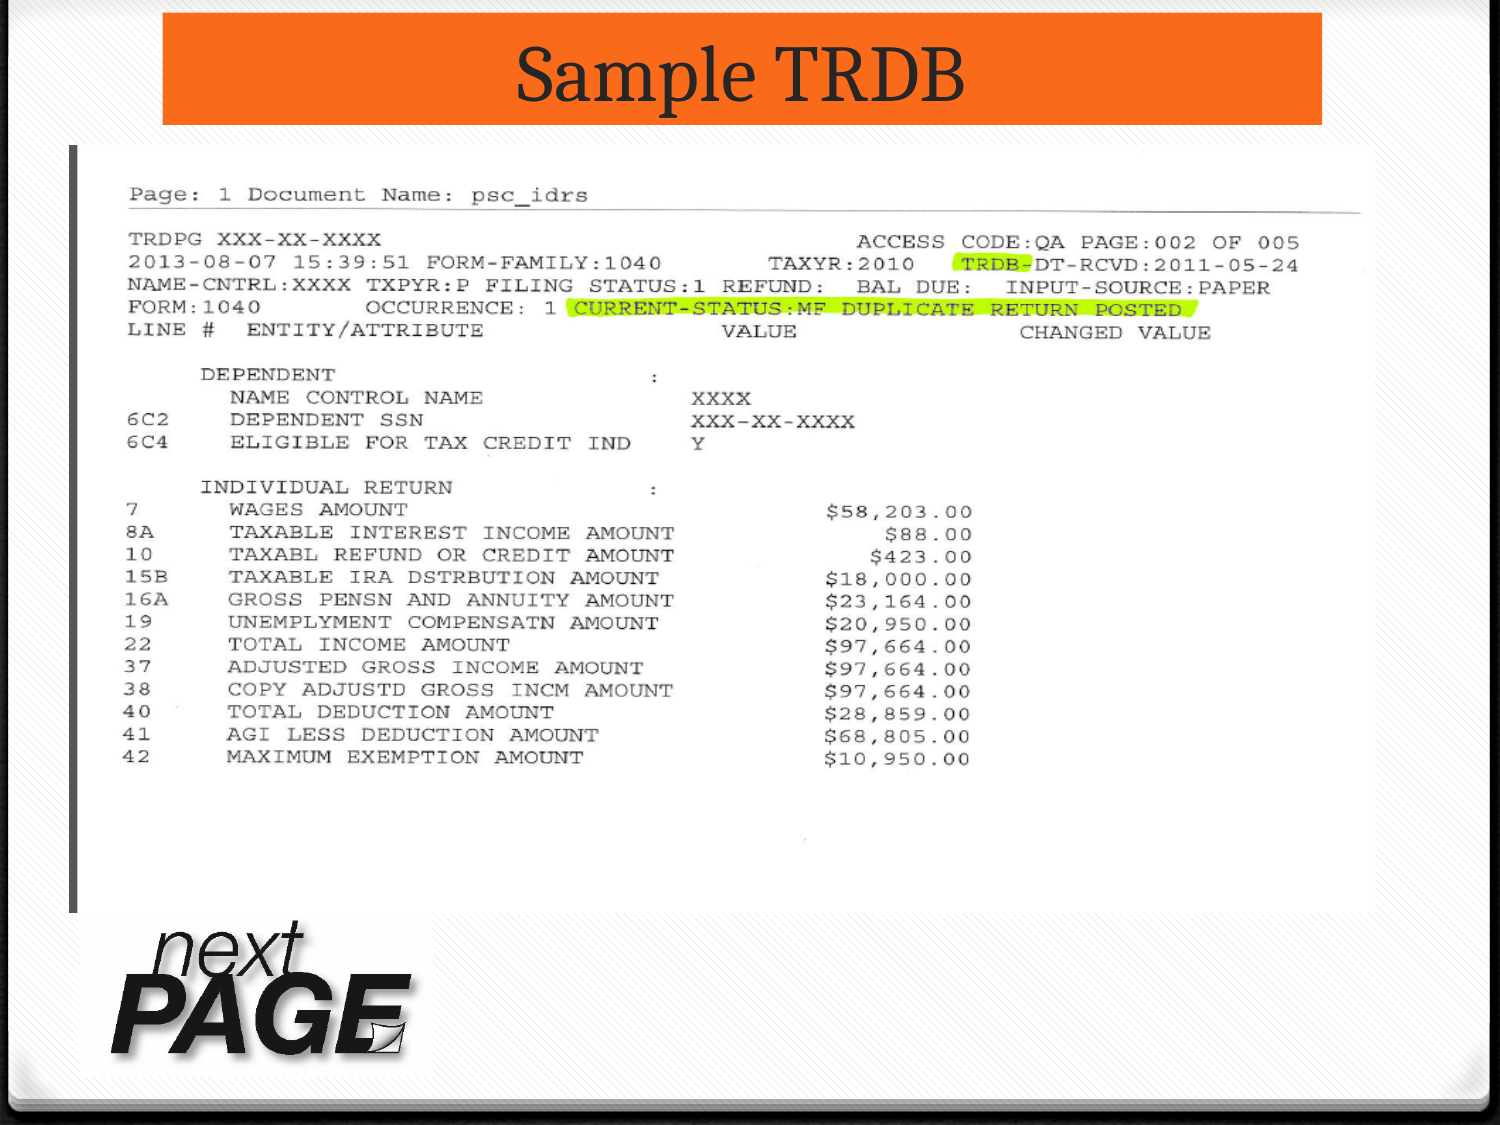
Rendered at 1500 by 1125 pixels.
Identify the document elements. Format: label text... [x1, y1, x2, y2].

picture [0, 0, 1500, 1125]
title Sample TRDB [162, 12, 1323, 125]
